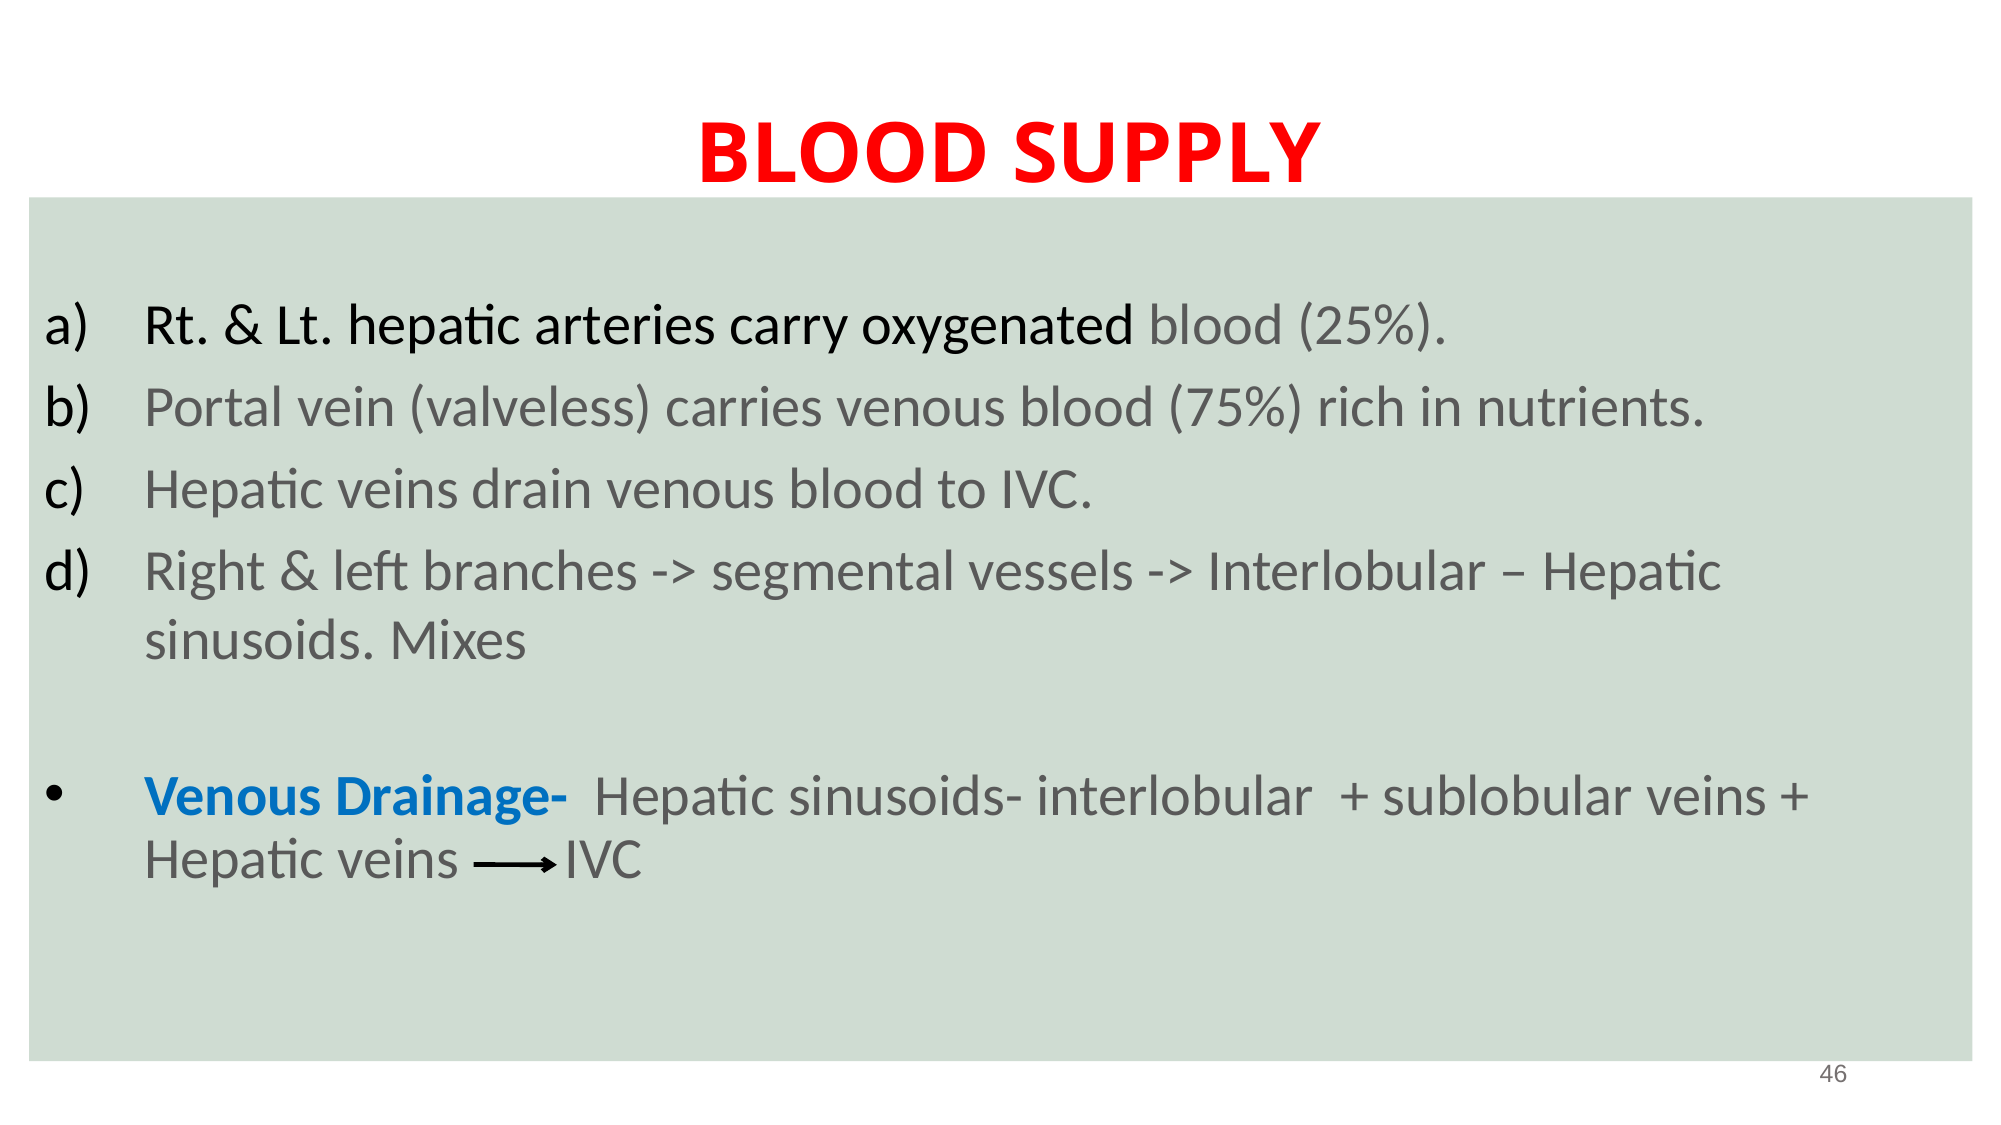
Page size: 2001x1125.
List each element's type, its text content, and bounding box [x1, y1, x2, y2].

list Rt. & Lt. hepatic arteries carry oxygenated blood (25%). Portal vein (valveless) carries venous blood (75%) rich in nutrients. Hepatic veins drain venous blood to IVC. Right & left branches -> segmental vessels -> Interlobular – Hepatic sinusoids. Mixes Venous Drainage- Hepatic sinusoids- interlobular + sublobular veins + Hepatic veins IVC [29, 197, 1973, 1062]
slide_number 46 [1412, 1042, 1863, 1103]
title BLOOD SUPPLY [416, 50, 1623, 197]
